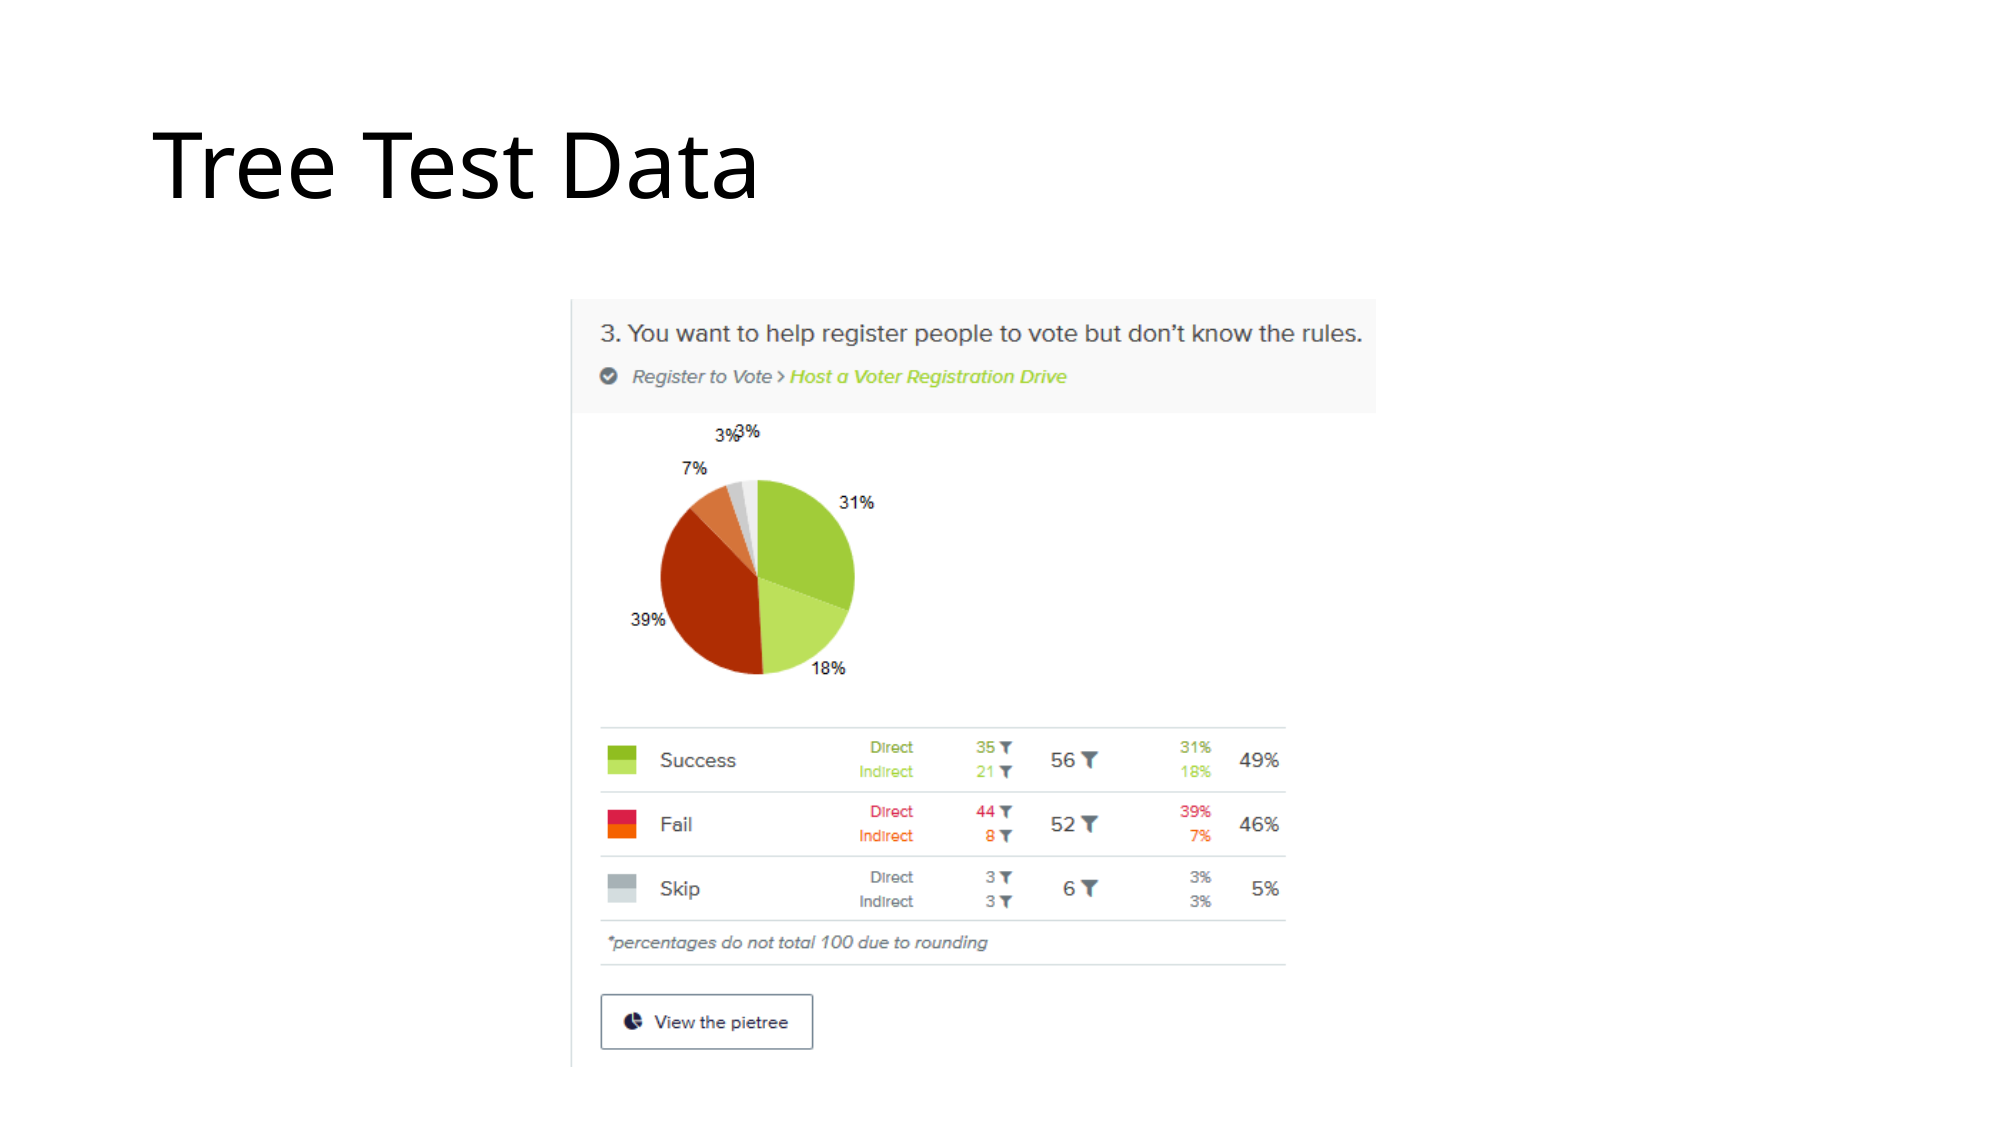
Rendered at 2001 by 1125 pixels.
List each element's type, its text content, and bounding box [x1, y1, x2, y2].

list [568, 299, 1376, 1067]
title Tree Test Data [137, 59, 1863, 278]
